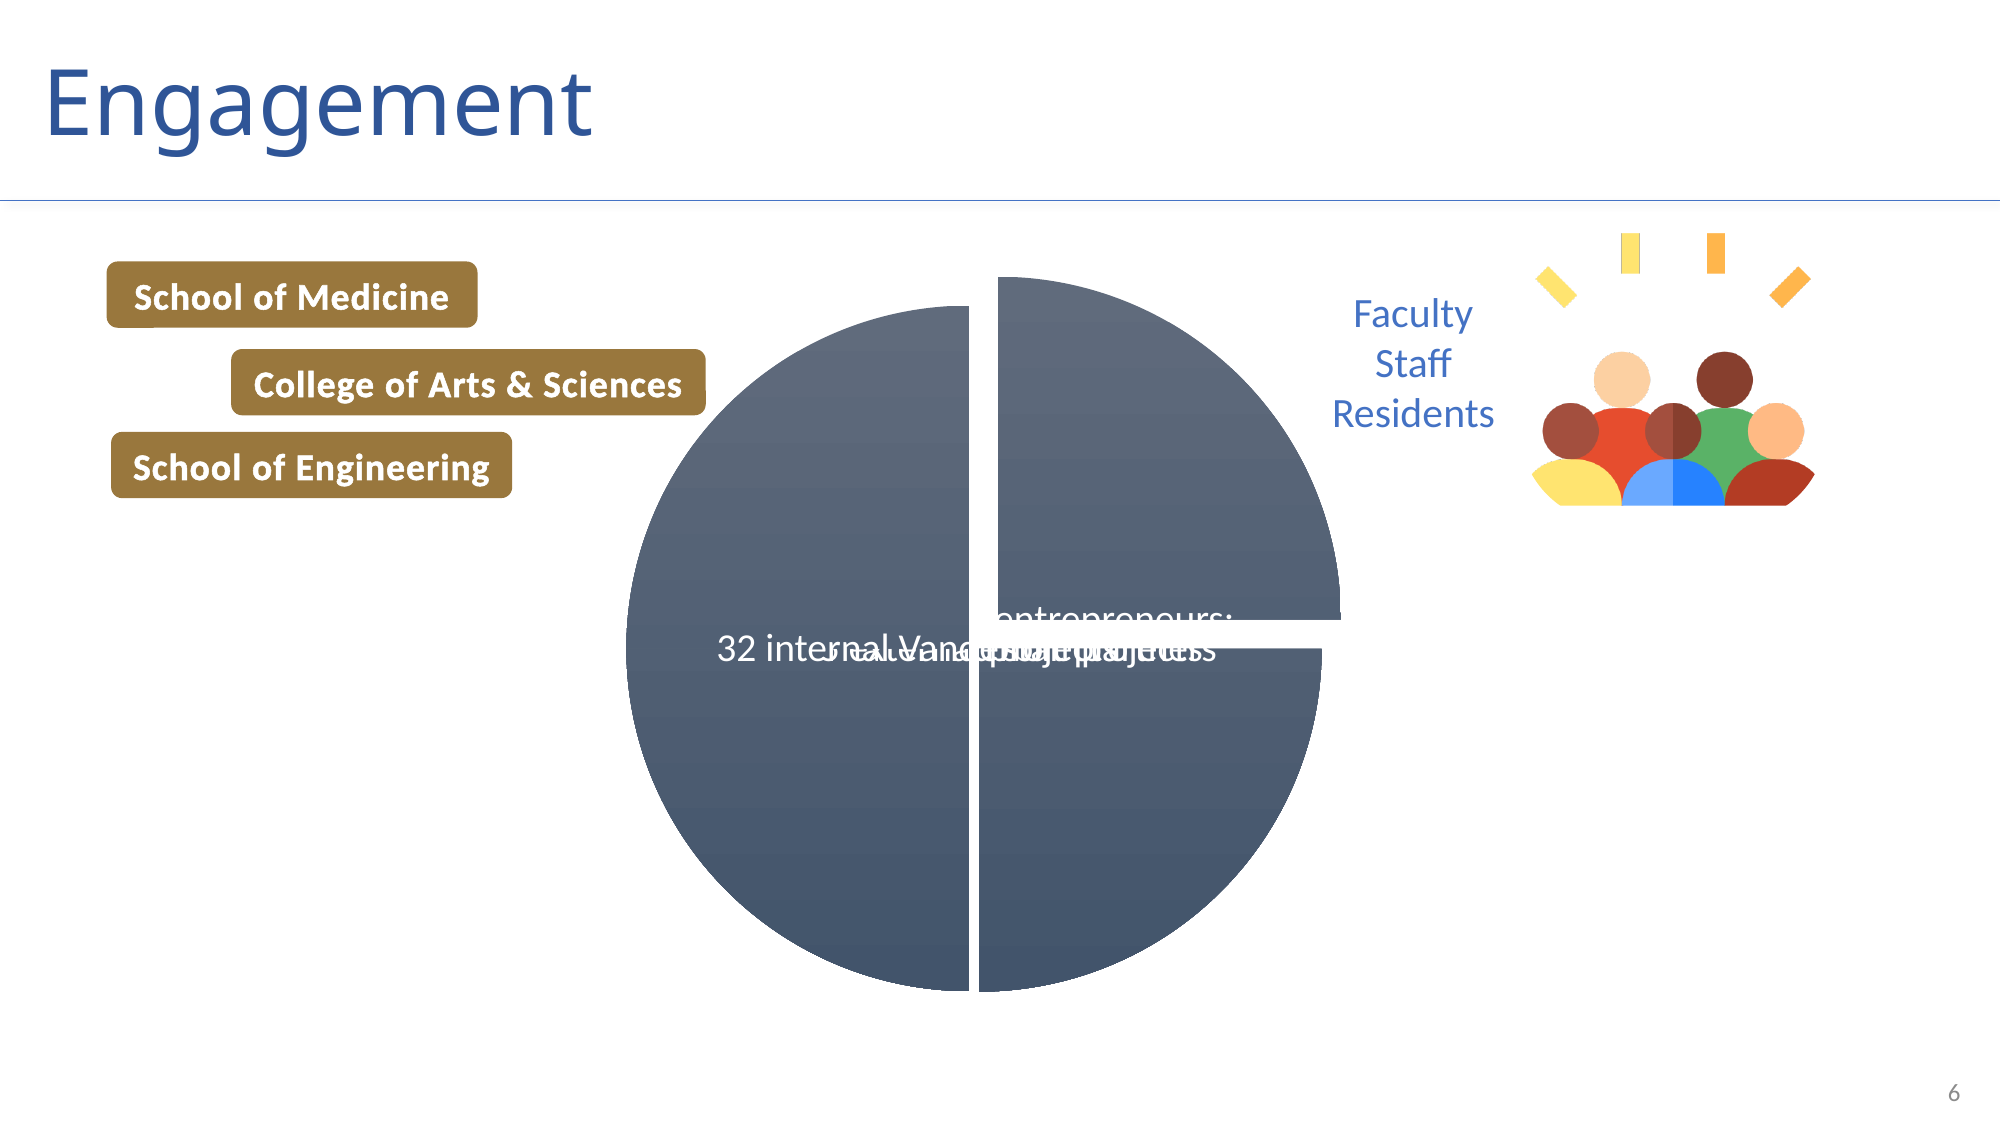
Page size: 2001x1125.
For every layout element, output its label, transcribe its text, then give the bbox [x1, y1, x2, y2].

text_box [452, 225, 1515, 1042]
slide_number 6 [1863, 1061, 1976, 1121]
text_box School of Engineering [111, 431, 452, 499]
text_box Engagement [28, 36, 1362, 162]
text_box School of Medicine [106, 261, 452, 328]
text_box College of Arts & Sciences [231, 349, 452, 416]
picture [1519, 215, 1827, 523]
